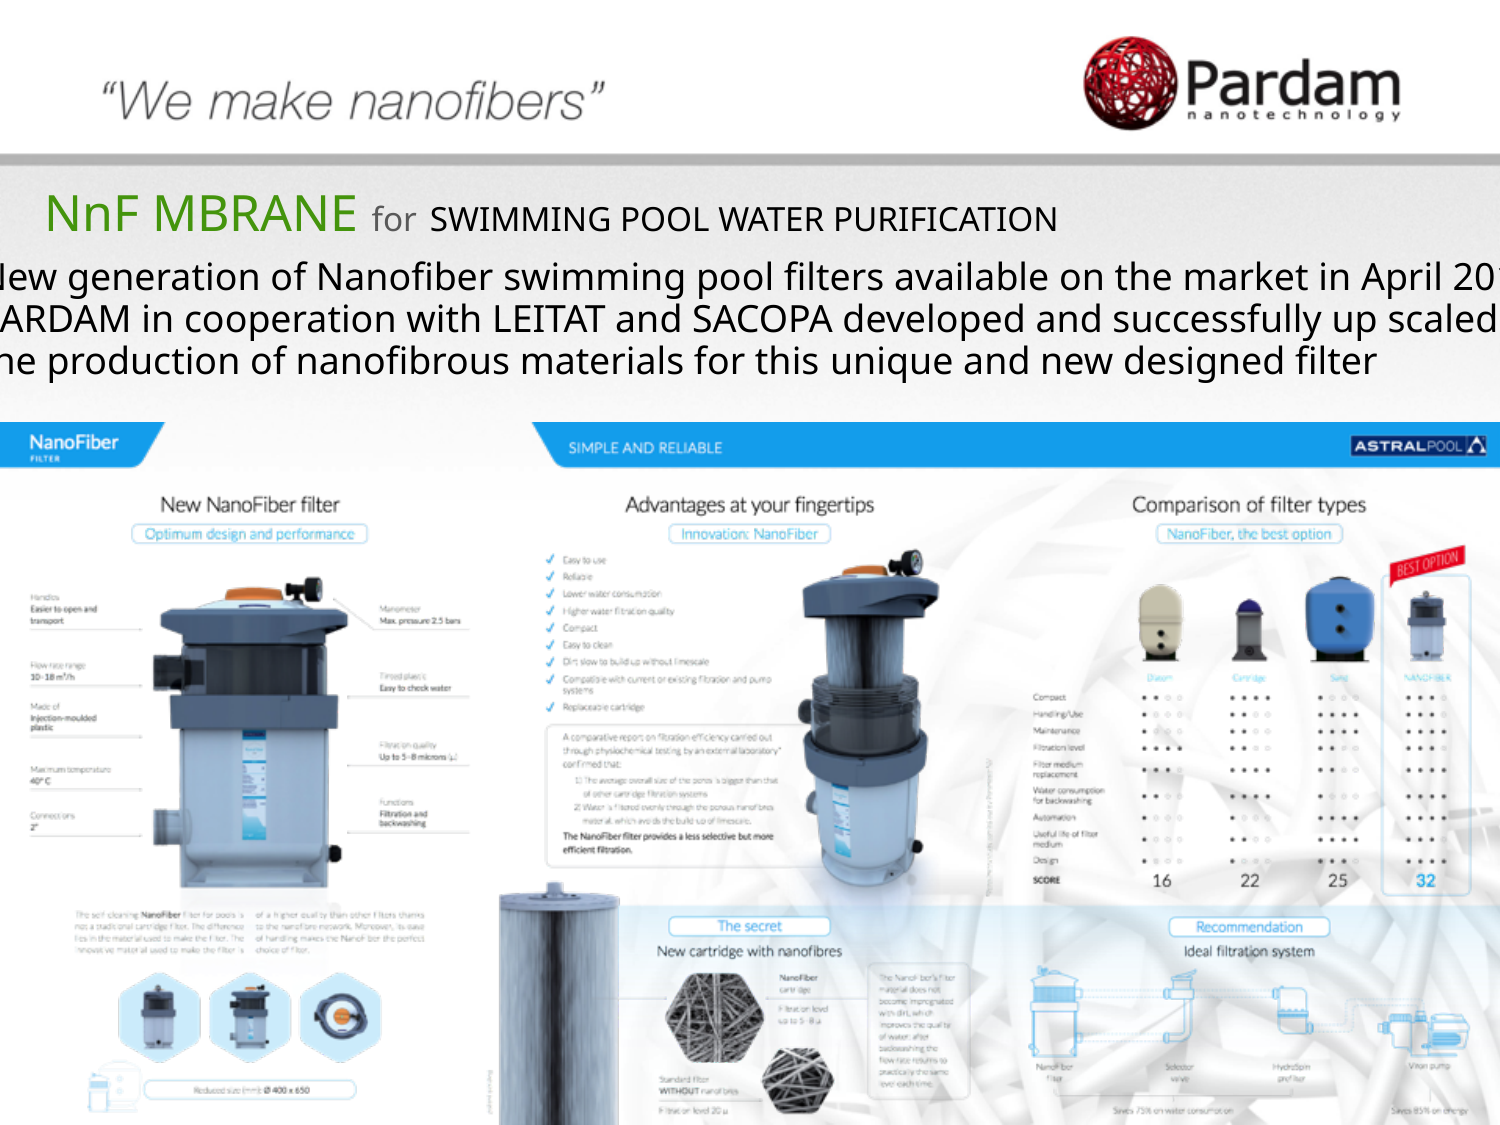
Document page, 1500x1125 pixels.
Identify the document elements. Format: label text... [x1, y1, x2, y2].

picture [0, 0, 1500, 249]
picture [0, 422, 1500, 1125]
text_box New generation of Nanofiber swimming pool filters available on the market in April 2016 PARDAM in cooperation with LEITAT and SACOPA developed and successfully up scaled the production of nanofibrous materials for this unique and new designed filter [0, 249, 1500, 421]
text_box NnF MBRANE for SWIMMING POOL WATER PURIFICATION [29, 175, 1500, 249]
